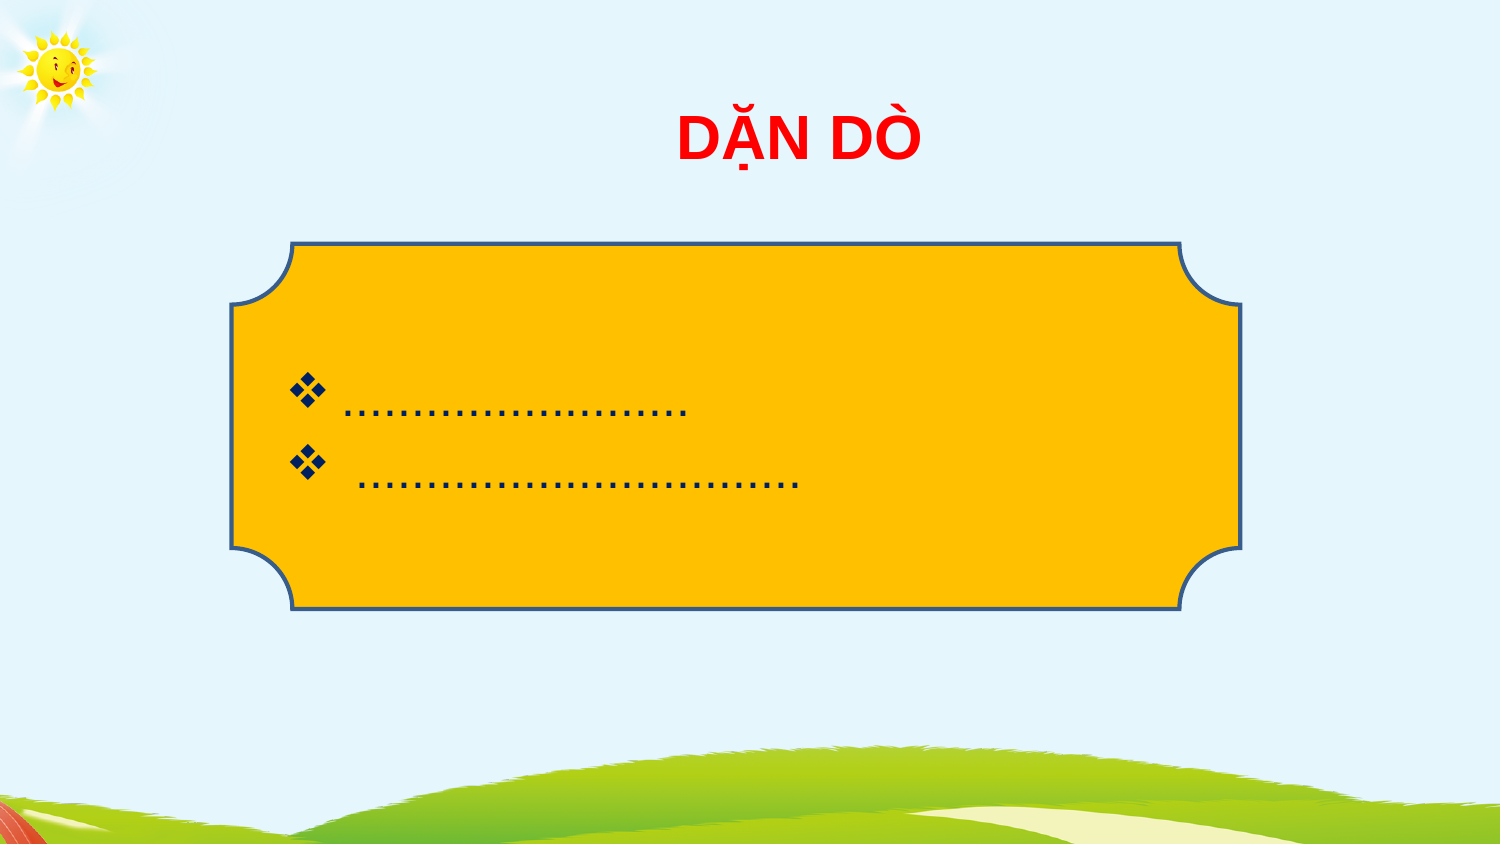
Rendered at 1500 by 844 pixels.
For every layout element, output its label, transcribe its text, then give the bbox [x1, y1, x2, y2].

picture [0, 745, 1500, 844]
picture [0, 0, 206, 218]
text_box DẶN DÒ [124, 106, 1475, 163]
text_box ......................... ................................ [231, 243, 1241, 609]
